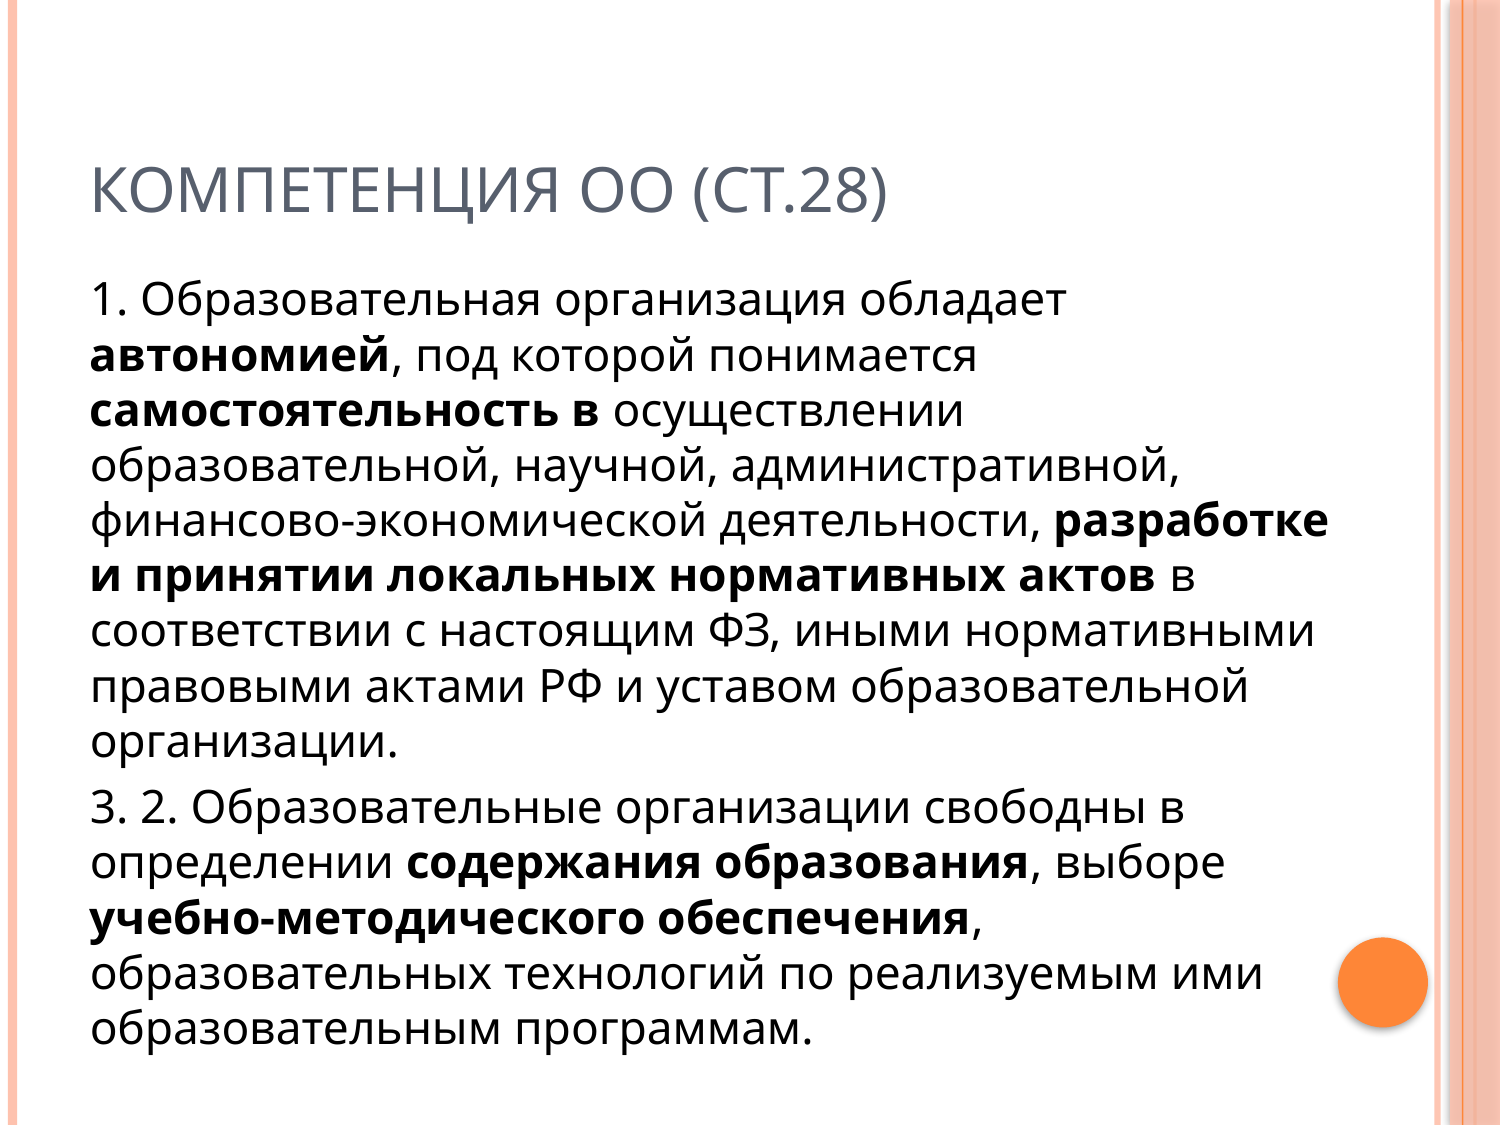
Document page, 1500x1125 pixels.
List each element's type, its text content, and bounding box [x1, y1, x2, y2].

title Компетенция ОО (Ст.28) [75, 45, 1300, 233]
list 1. Образовательная организация обладает автономией, под которой понимается самостоятельность в осуществлении образовательной, научной, административной, финансово-экономической деятельности, разработке и принятии локальных нормативных актов в соответствии с настоящим ФЗ, иными нормативными правовыми актами РФ и уставом образовательной организации. 3. 2. Образовательные организации свободны в определении содержания образования, выборе учебно-методического обеспечения, образовательных технологий по реализуемым ими образовательным программам. [75, 262, 1353, 1062]
